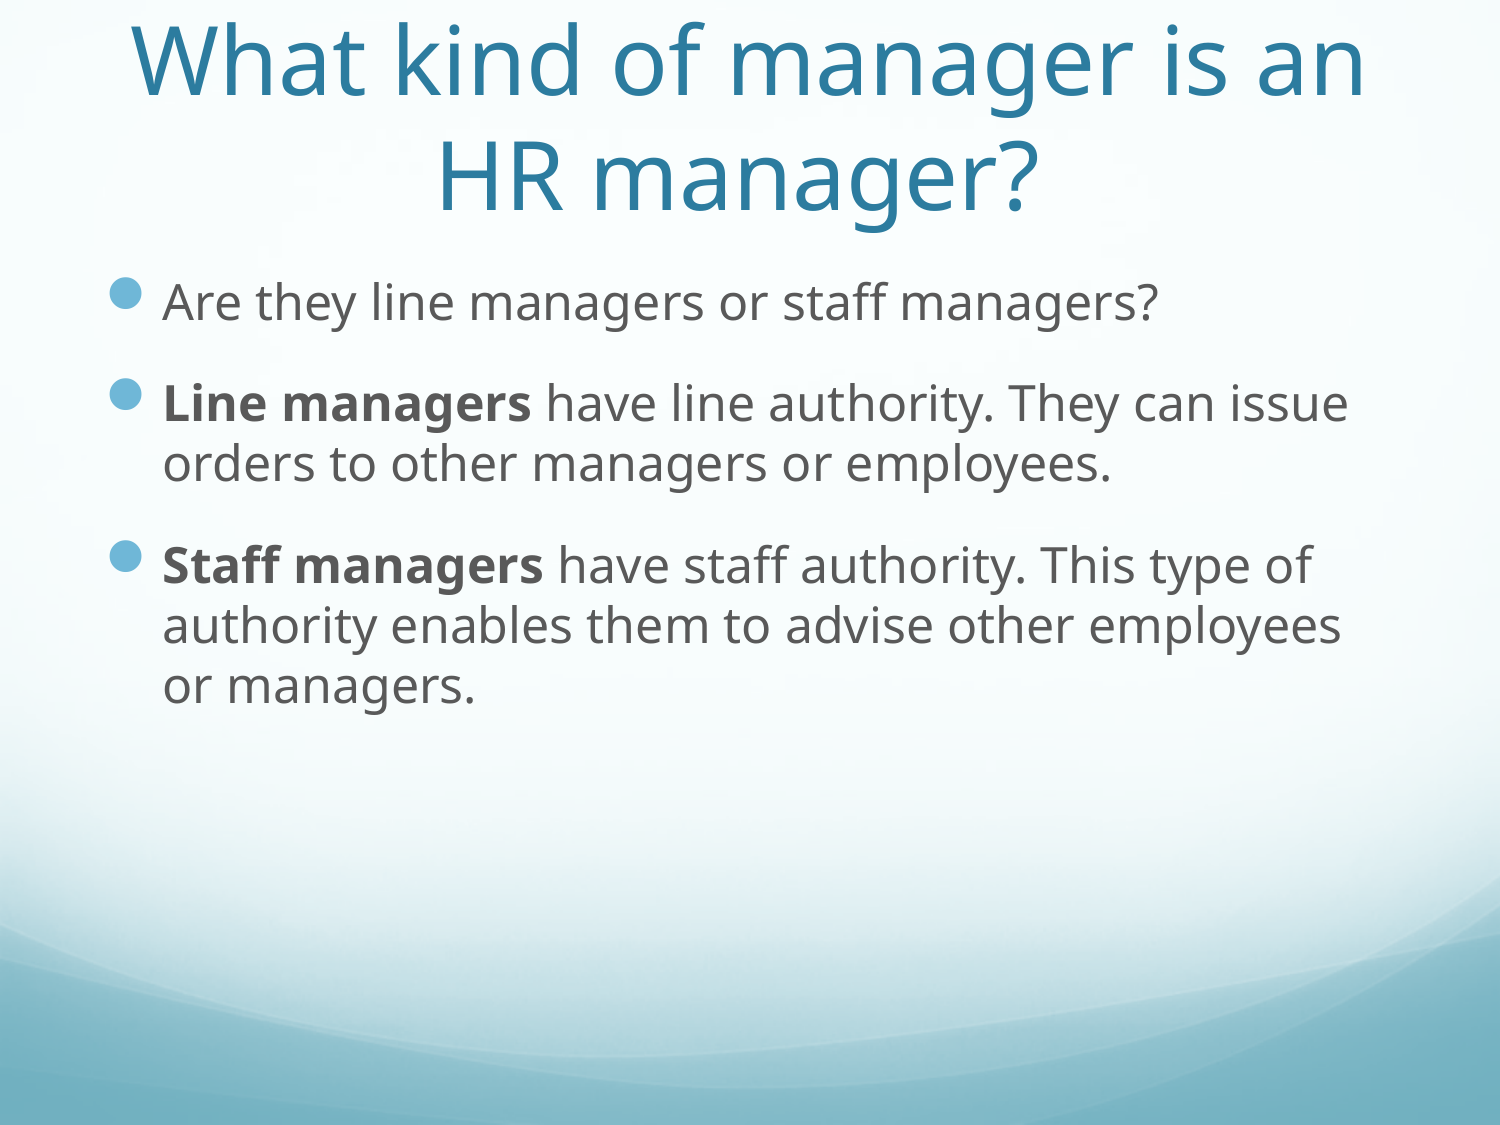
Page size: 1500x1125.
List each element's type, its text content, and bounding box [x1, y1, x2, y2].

title What kind of manager is an HR manager? [90, 17, 1410, 237]
list Are they line managers or staff managers? Line managers have line authority. They can issue orders to other managers or employees. Staff managers have staff authority. This type of authority enables them to advise other employees or managers. [90, 262, 1410, 975]
